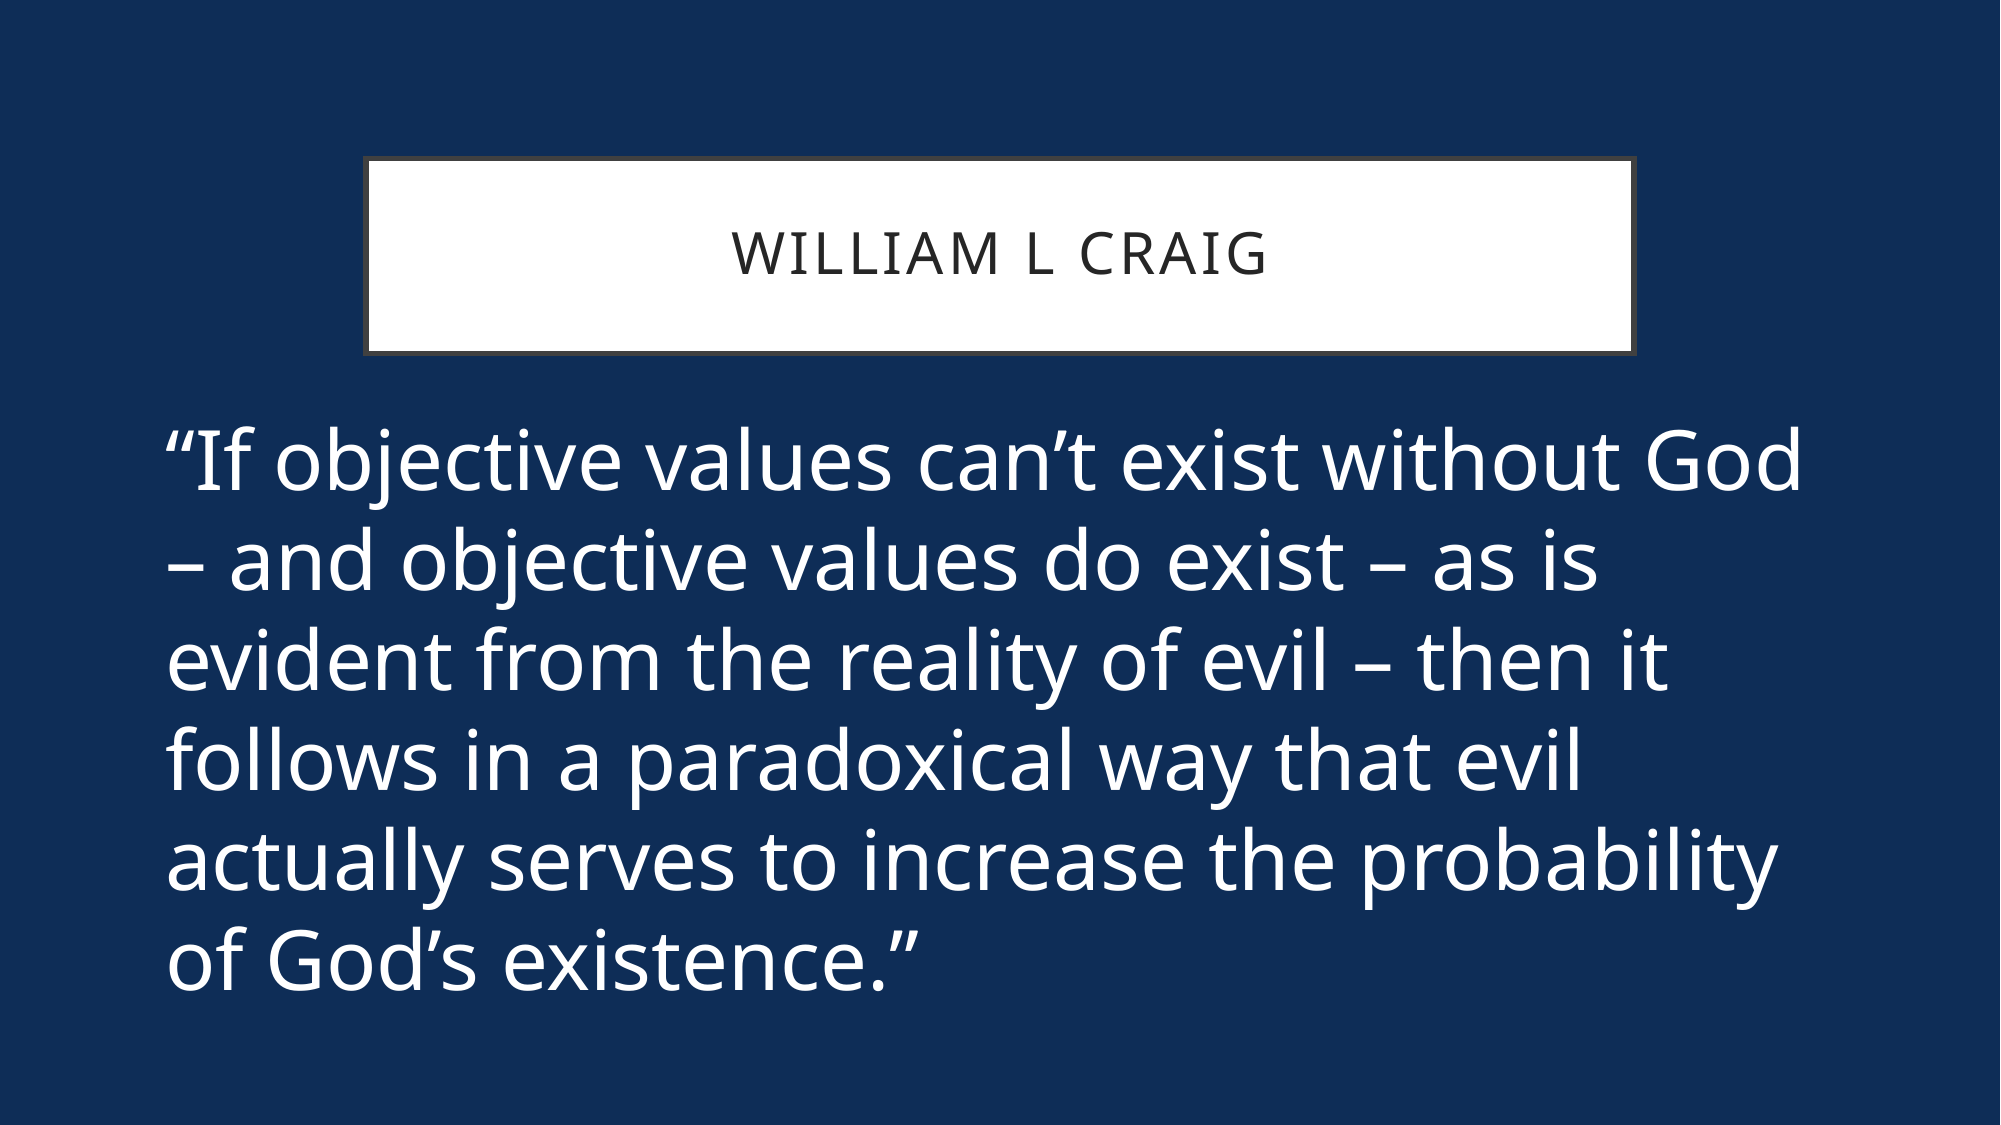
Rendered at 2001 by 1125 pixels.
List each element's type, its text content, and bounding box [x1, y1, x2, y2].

title William L Craig [363, 156, 1637, 356]
list “If objective values can’t exist without God – and objective values do exist – as is evident from the reality of evil – then it follows in a paradoxical way that evil actually serves to increase the probability of God’s existence.” [150, 399, 1850, 1000]
